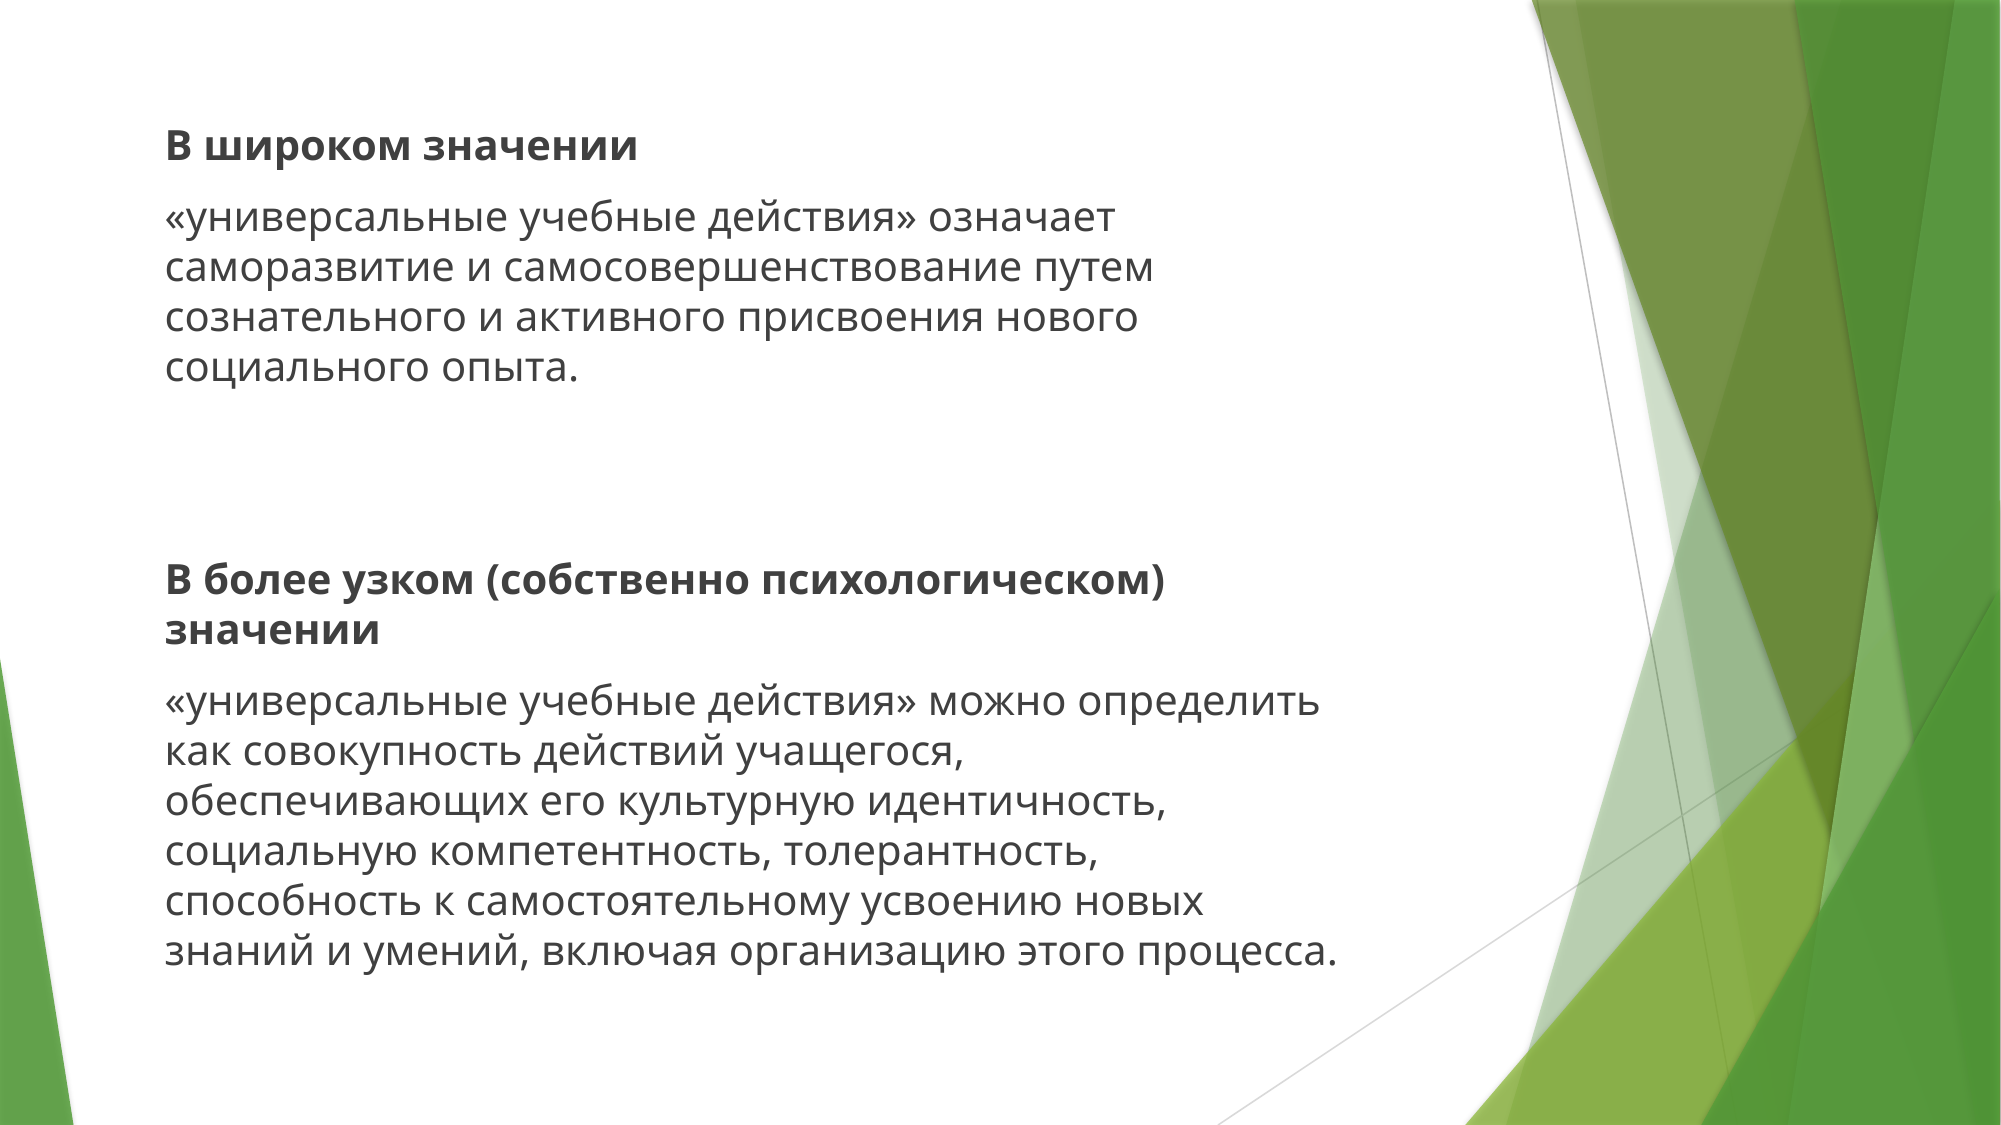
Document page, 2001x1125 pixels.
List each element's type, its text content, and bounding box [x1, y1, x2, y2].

list В широком значении «универсальные учебные действия» означает саморазвитие и самосовершенствование путем сознательного и активного присвоения нового социального опыта. В более узком (собственно психологическом) значении «универсальные учебные действия» можно определить как совокупность действий учащегося, обеспечивающих его культурную идентичность, социальную компетентность, толерантность, способность к самостоятельному усвоению новых знаний и умений, включая организацию этого процесса. [149, 111, 1355, 995]
